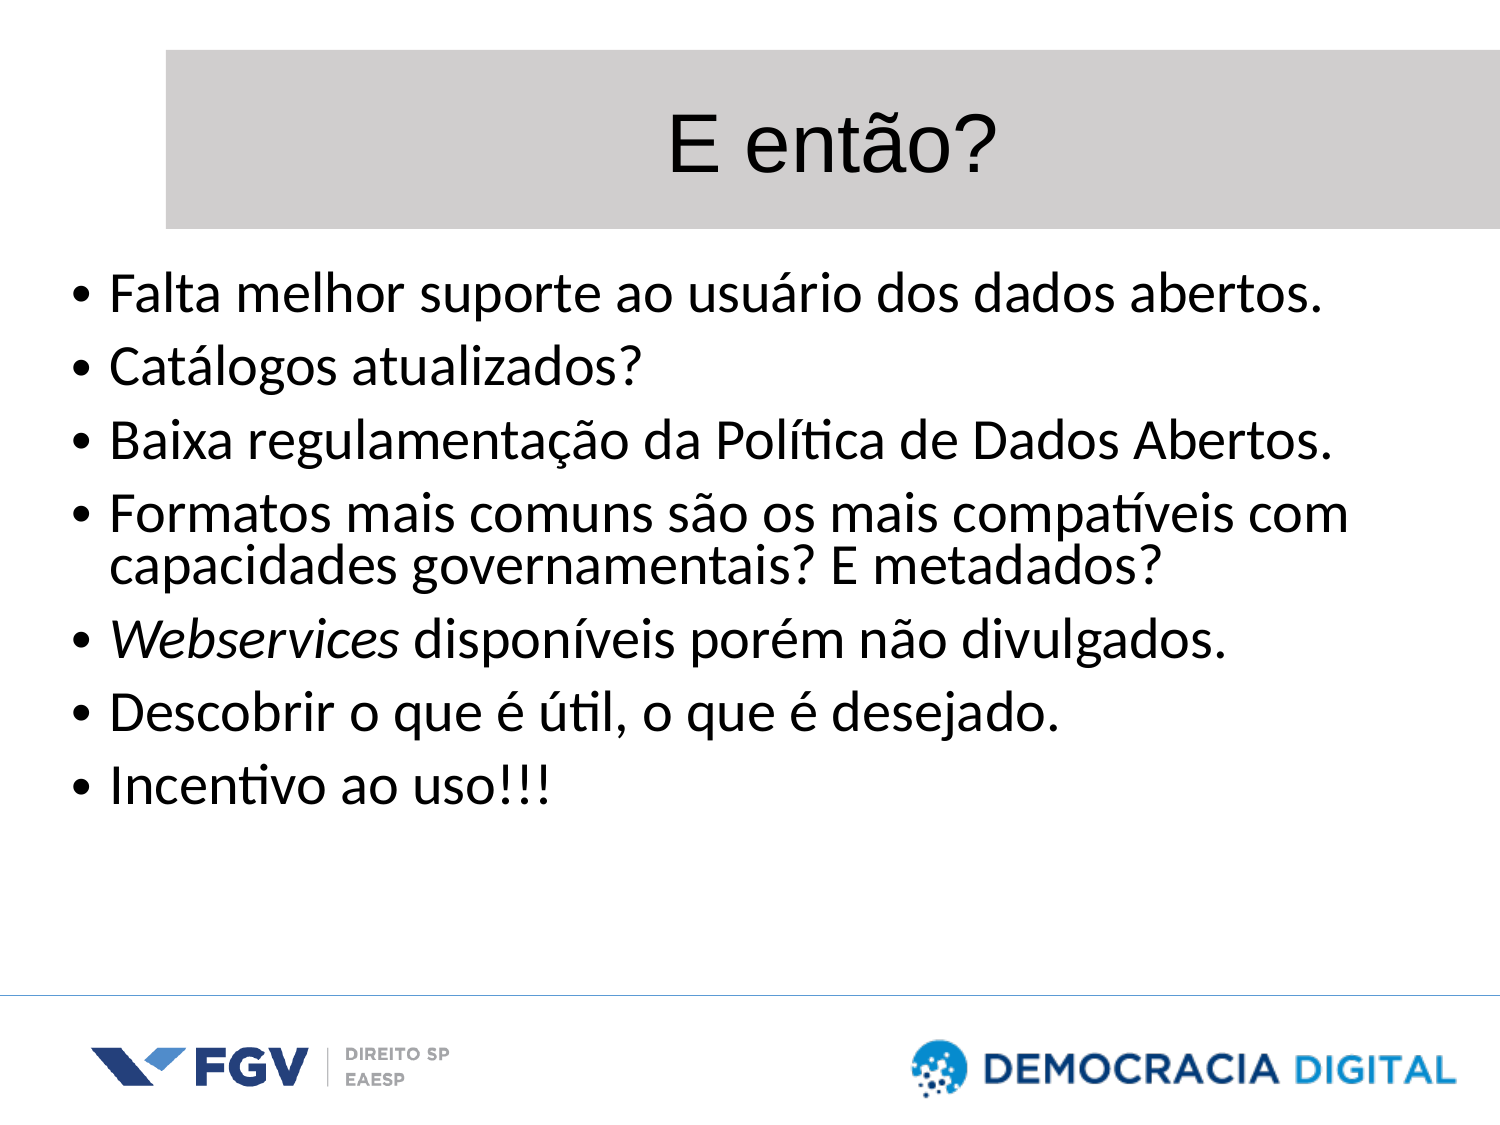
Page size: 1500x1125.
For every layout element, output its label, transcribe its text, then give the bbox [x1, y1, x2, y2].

picture [0, 1005, 489, 1115]
picture [900, 1032, 1468, 1103]
list Falta melhor suporte ao usuário dos dados abertos. Catálogos atualizados? Baixa regulamentação da Política de Dados Abertos. Formatos mais comuns são os mais compatíveis com capacidades governamentais? E metadados? Webservices disponíveis porém não divulgados. Descobrir o que é útil, o que é desejado. Incentivo ao uso!!! [56, 263, 1448, 990]
text_box E então? [165, 49, 1500, 229]
